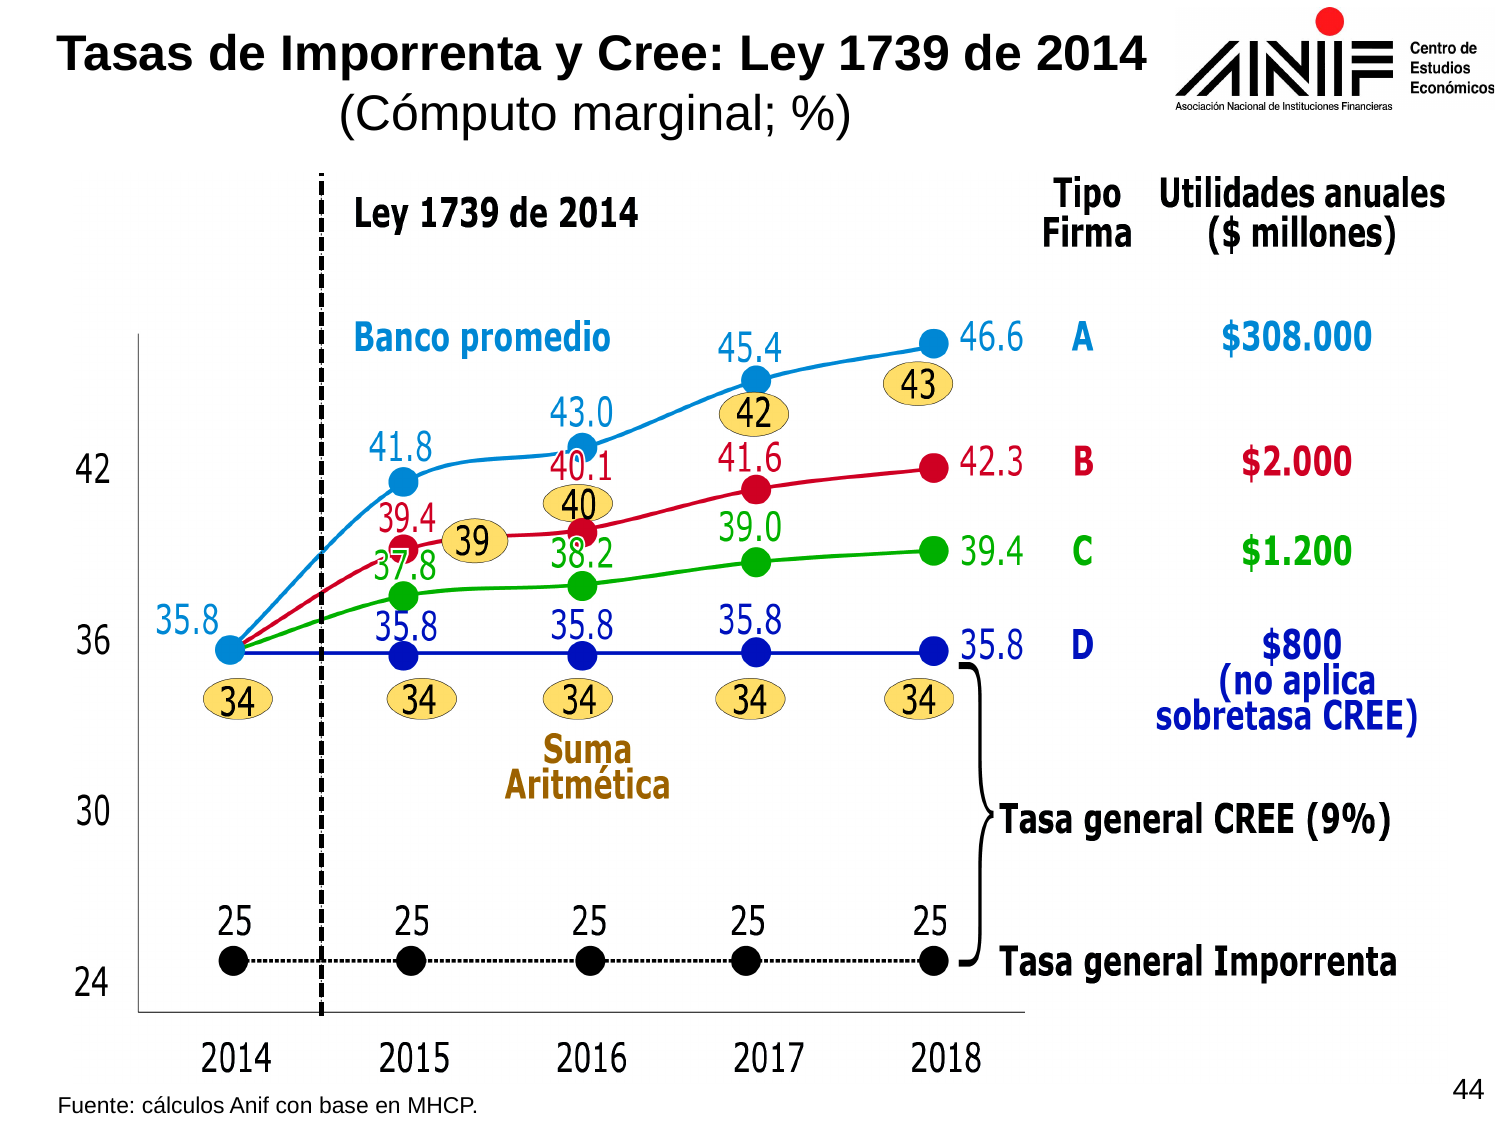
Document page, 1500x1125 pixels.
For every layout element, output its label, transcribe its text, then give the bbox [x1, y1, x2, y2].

picture [73, 172, 1449, 1085]
text_box Fuente: cálculos Anif con base en MHCP. [42, 1083, 501, 1125]
slide_number 44 [1399, 1062, 1500, 1125]
text_box Tasas de Imporrenta y Cree: Ley 1739 de 2014 (Cómputo marginal; %) [0, 13, 1276, 149]
